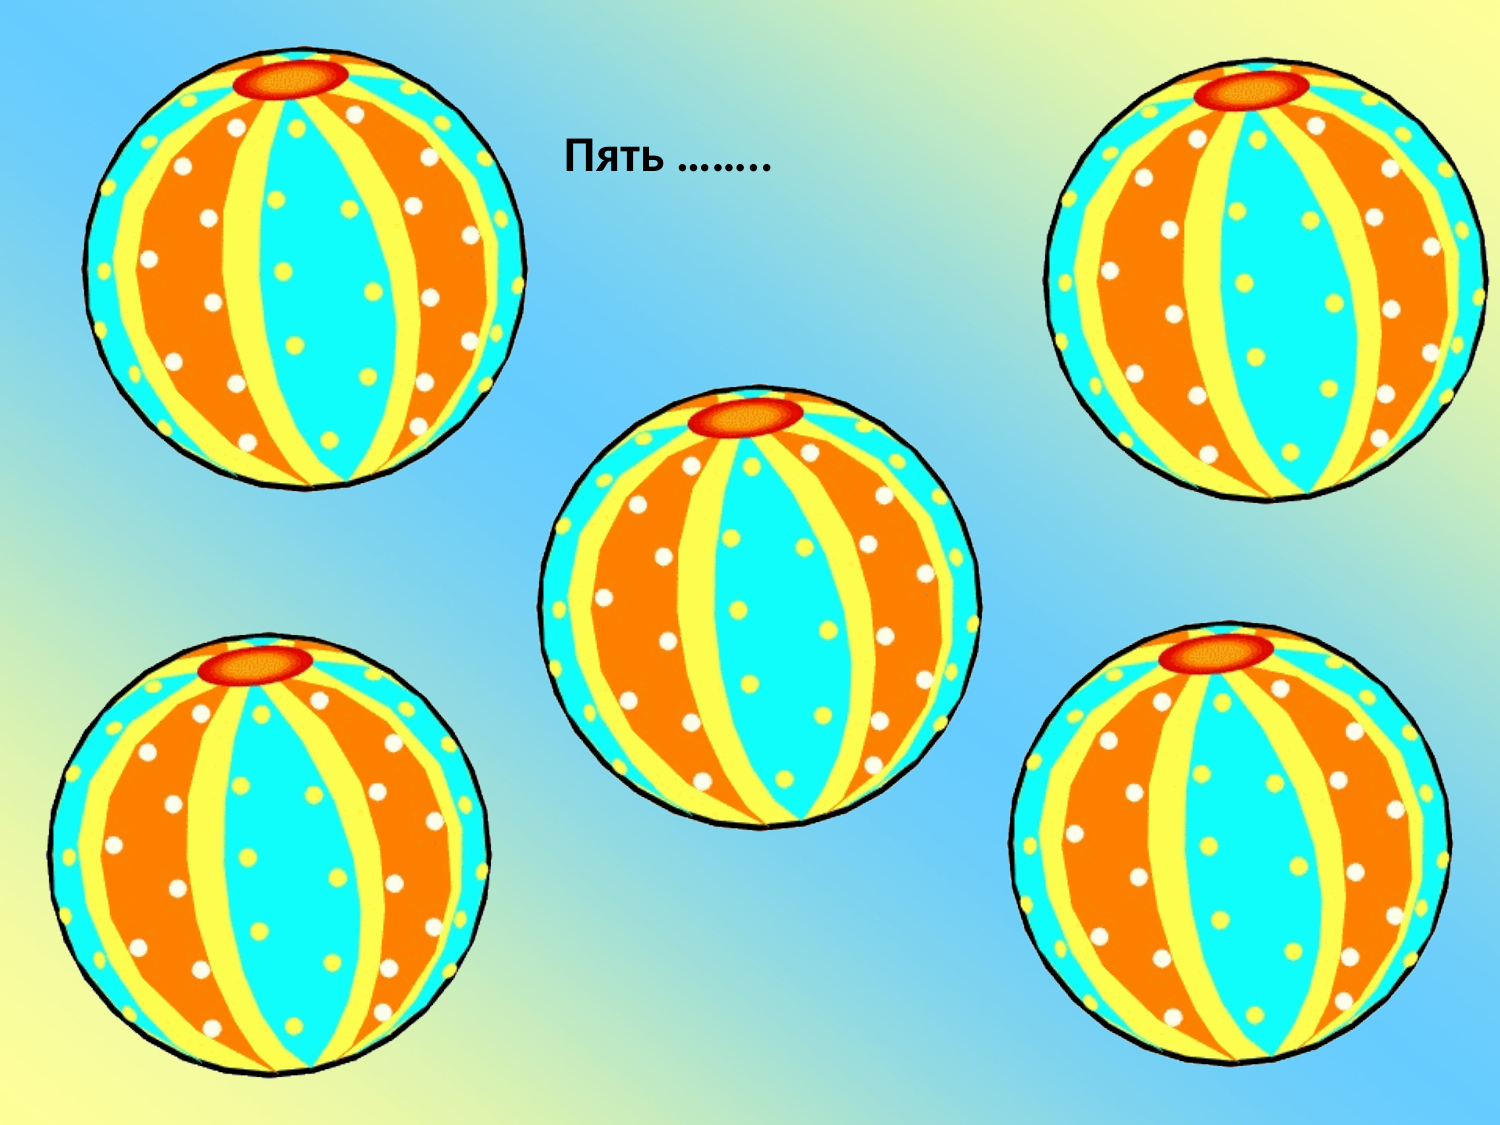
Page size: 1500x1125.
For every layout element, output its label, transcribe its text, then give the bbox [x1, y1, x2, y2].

picture [0, 0, 1500, 1125]
text_box Пять …….. [549, 113, 1010, 189]
